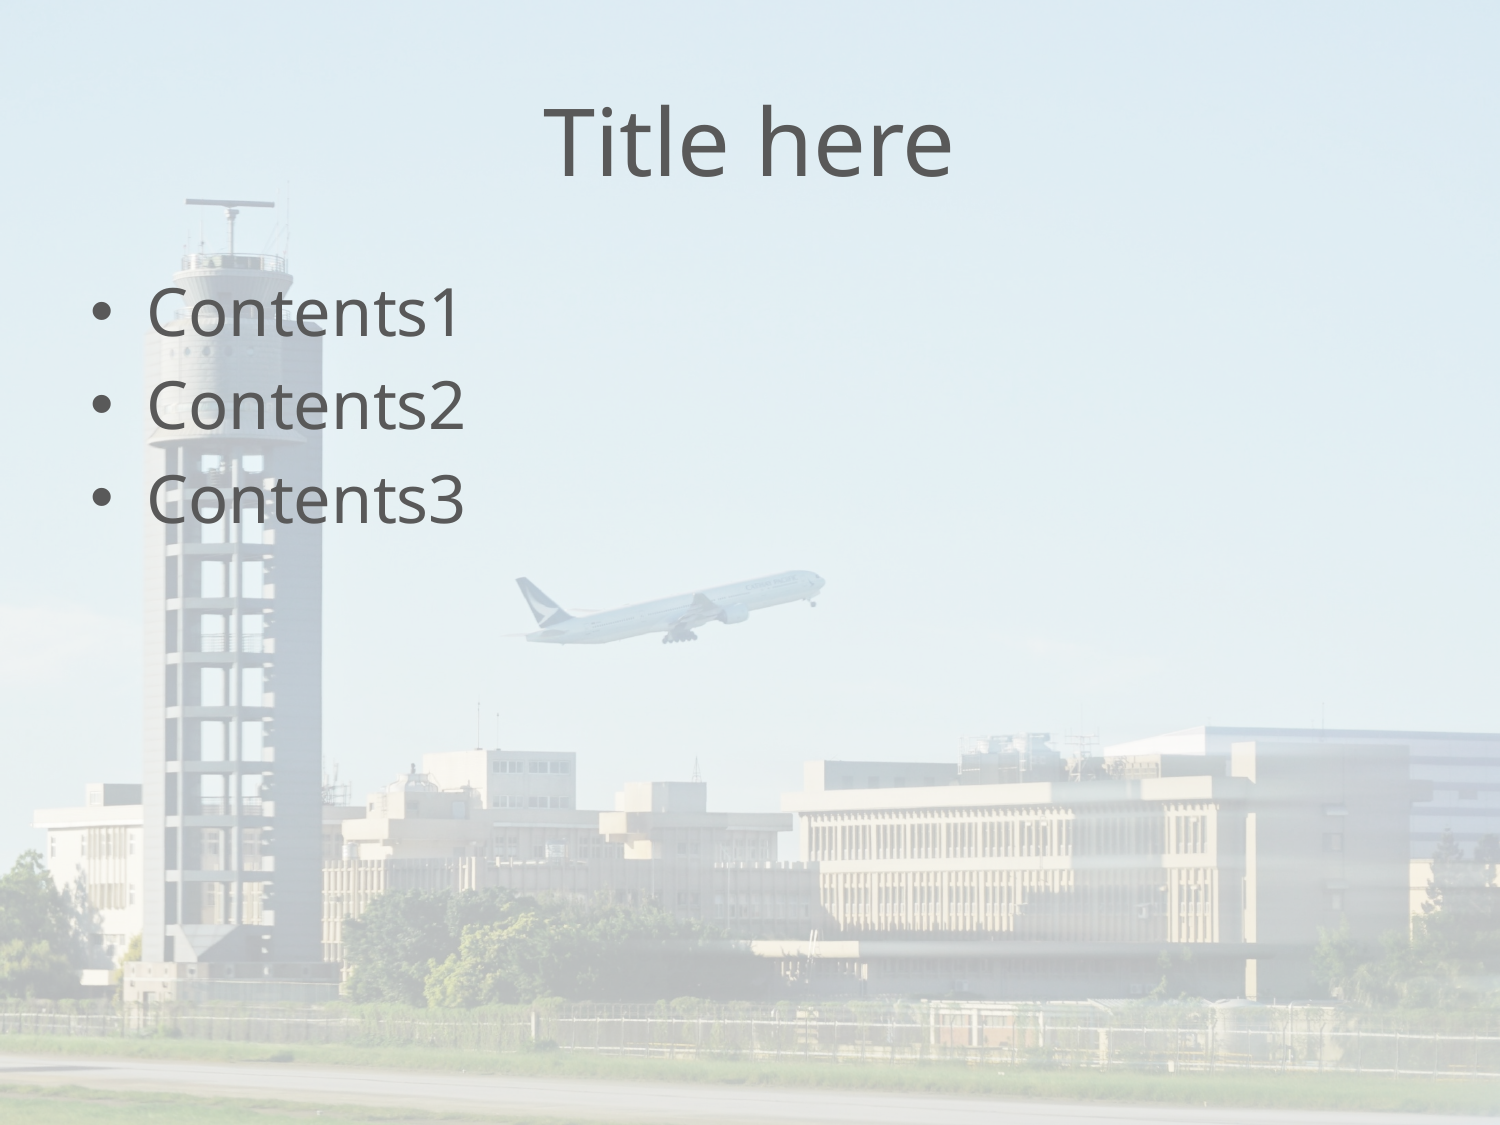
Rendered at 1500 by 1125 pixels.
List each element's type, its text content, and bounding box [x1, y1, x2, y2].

title Title here [75, 45, 1425, 233]
text_box [0, 0, 1500, 1125]
list Contents1 Contents2 Contents3 [75, 262, 1425, 1005]
